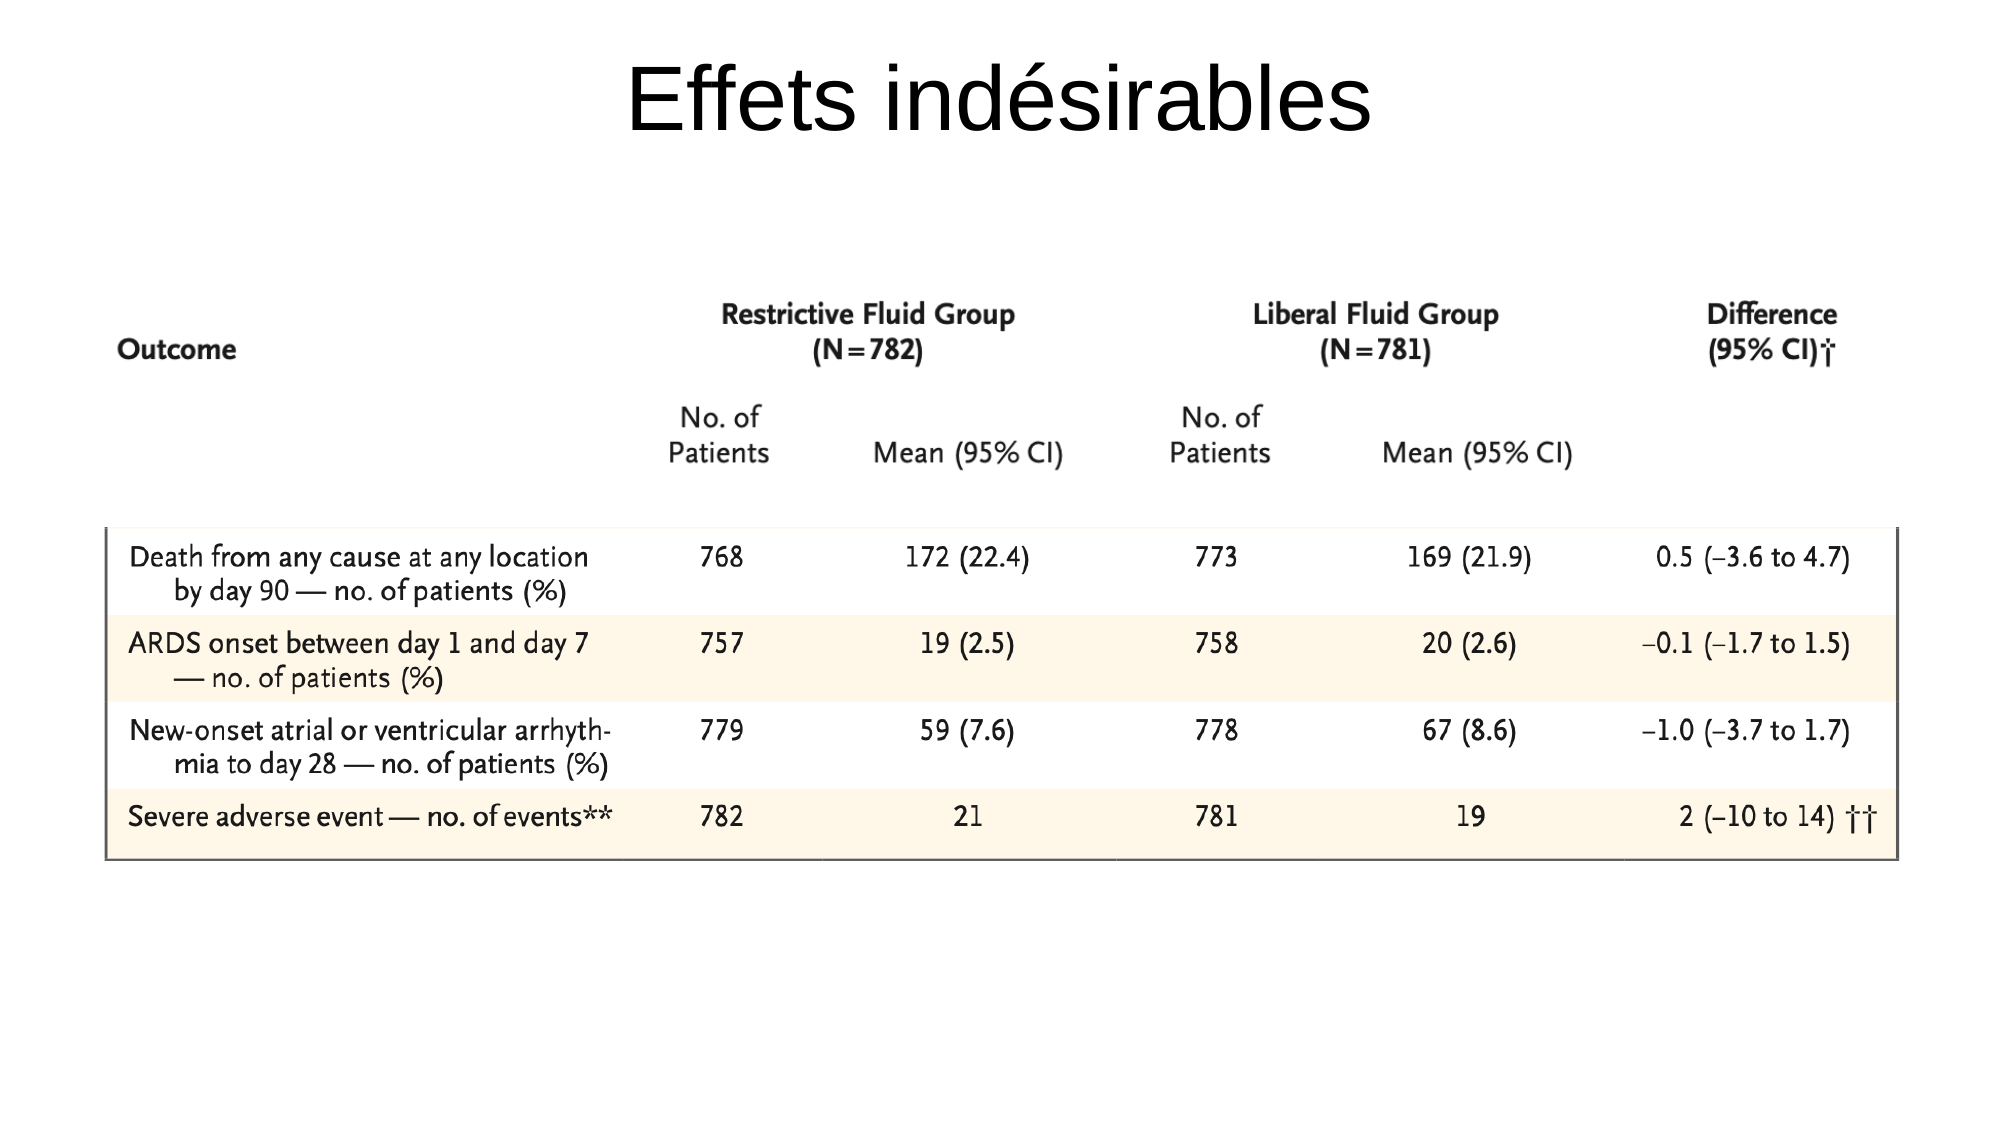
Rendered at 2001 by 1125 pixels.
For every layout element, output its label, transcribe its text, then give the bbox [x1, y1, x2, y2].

title Effets indésirables [49, 0, 1951, 188]
picture [96, 294, 1903, 480]
picture [96, 526, 1903, 868]
